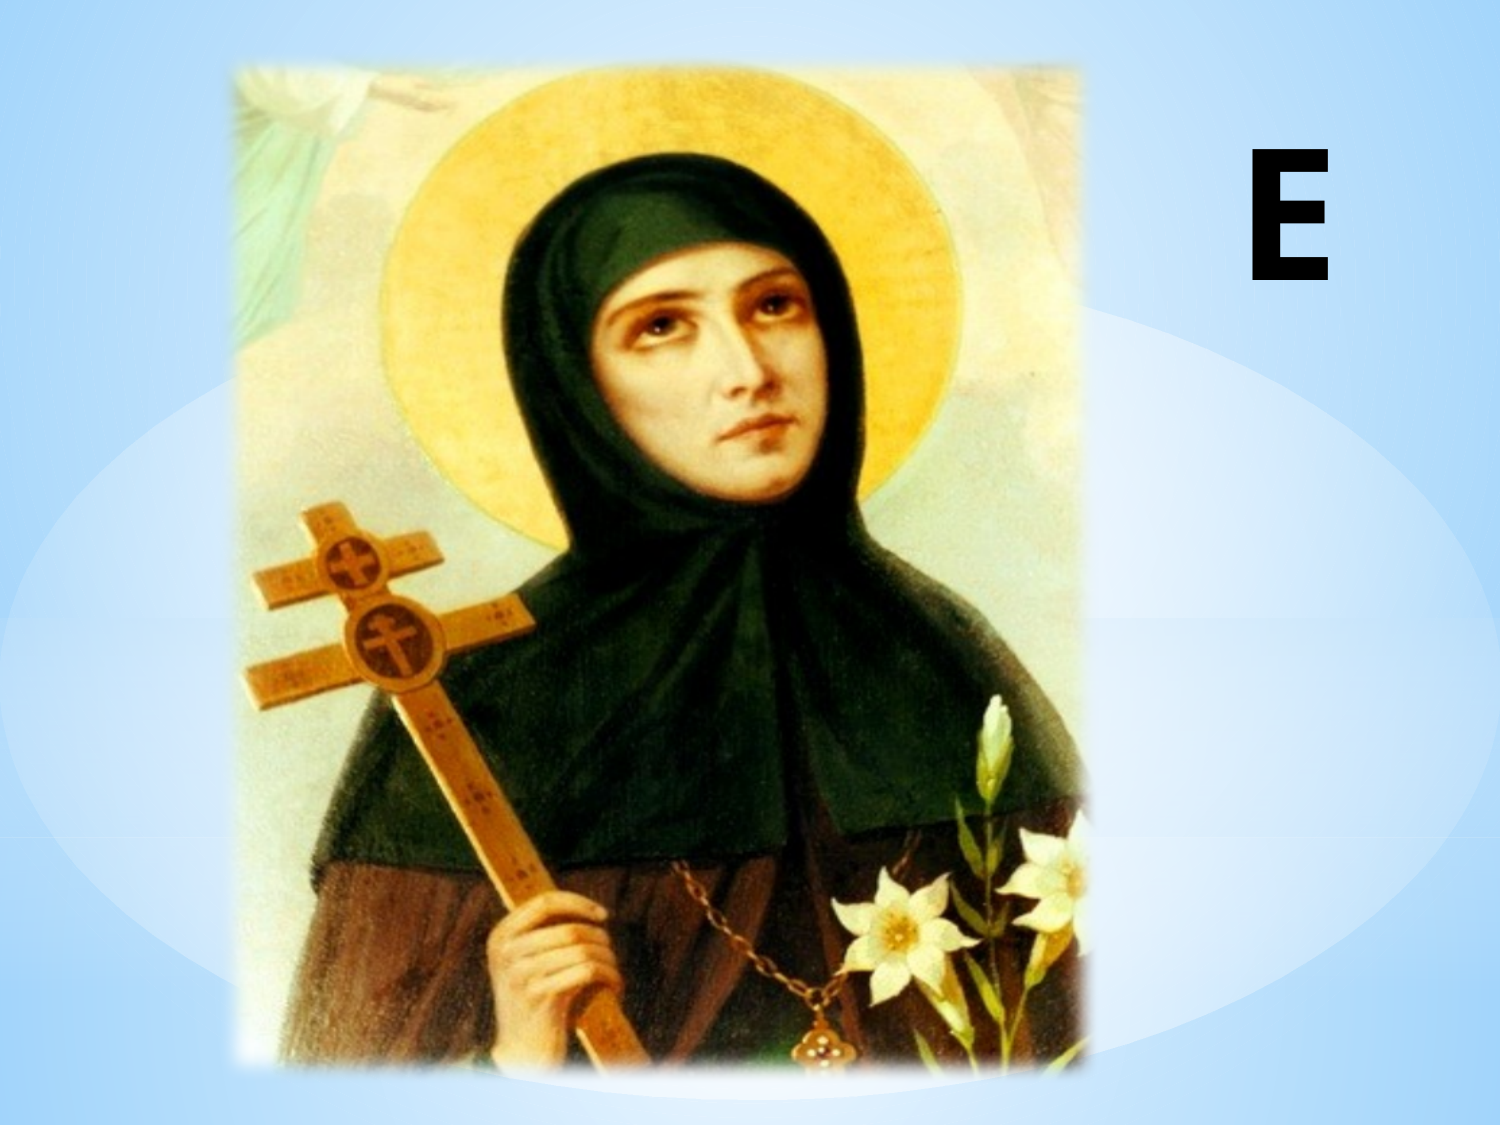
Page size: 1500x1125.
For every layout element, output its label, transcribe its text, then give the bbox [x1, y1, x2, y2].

picture [218, 50, 1099, 1083]
text_box Е [1128, 89, 1447, 325]
